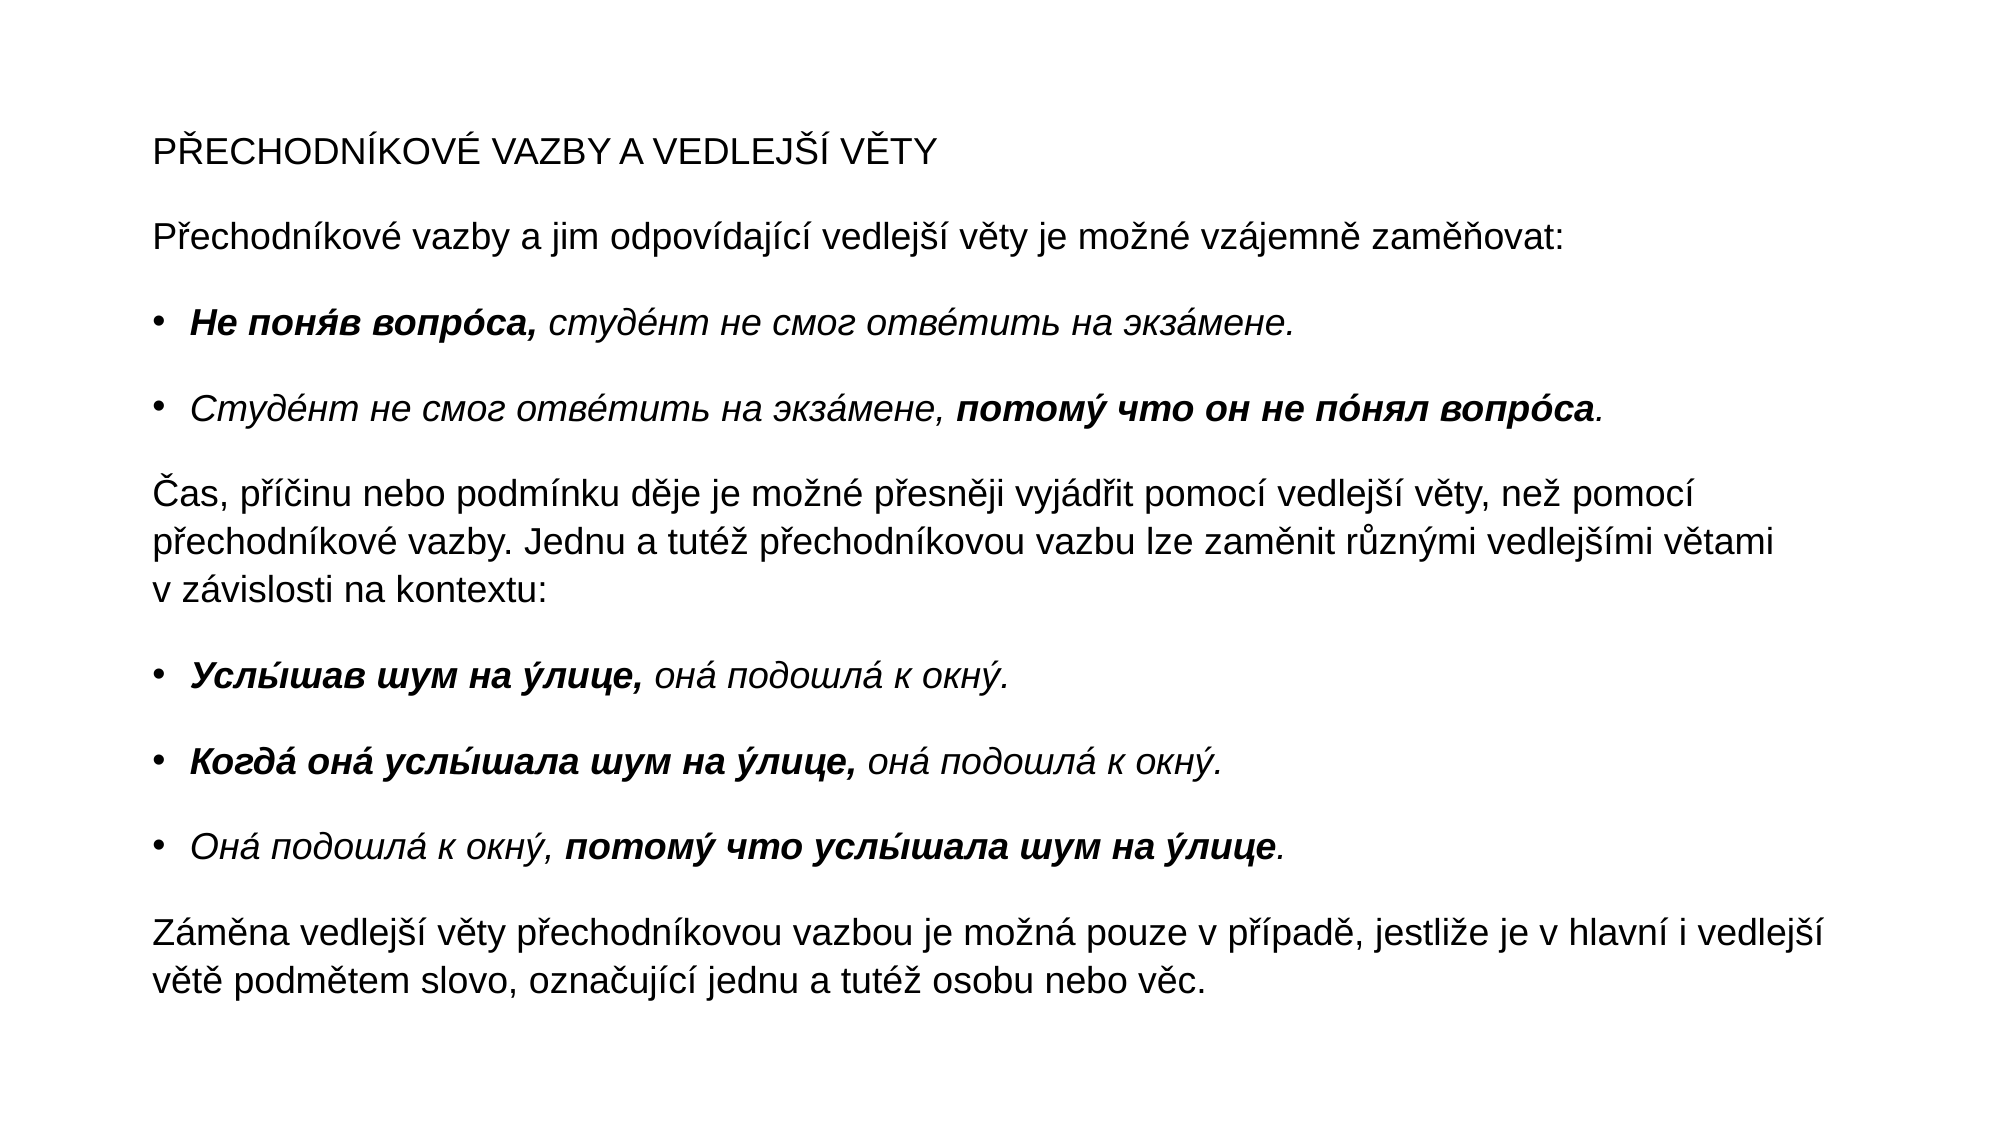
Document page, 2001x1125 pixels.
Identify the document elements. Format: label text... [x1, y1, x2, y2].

list PŘECHODNÍKOVÉ VAZBY A VEDLEJŠÍ VĚTY Přechodníkové vazby a jim odpovídající vedlejší věty je možné vzájemně zaměňovat: Не поня́в вопро́са, студе́нт не смог отве́тить на экза́мене. Студе́нт не смог отве́тить на экза́мене, потому́ что он не по́нял вопро́са. Čas, příčinu nebo podmínku děje je možné přesněji vyjádřit pomocí vedlejší věty, než pomocí přechodníkové vazby. Jednu a tutéž přechodníkovou vazbu lze zaměnit různými vedlejšími větami v závislosti na kontextu: Услы́шав шум на у́лице, она́ подошла́ к окну́. Когда́ она́ услы́шала шум на у́лице, она́ подошла́ к окну́. Она́ подошла́ к окну́, потому́ что услы́шала шум на у́лице. Záměna vedlejší věty přechodníkovou vazbou je možná pouze v případě, jestliže je v hlavní i vedlejší větě podmětem slovo, označující jednu a tutéž osobu nebo věc. [137, 116, 1863, 1014]
